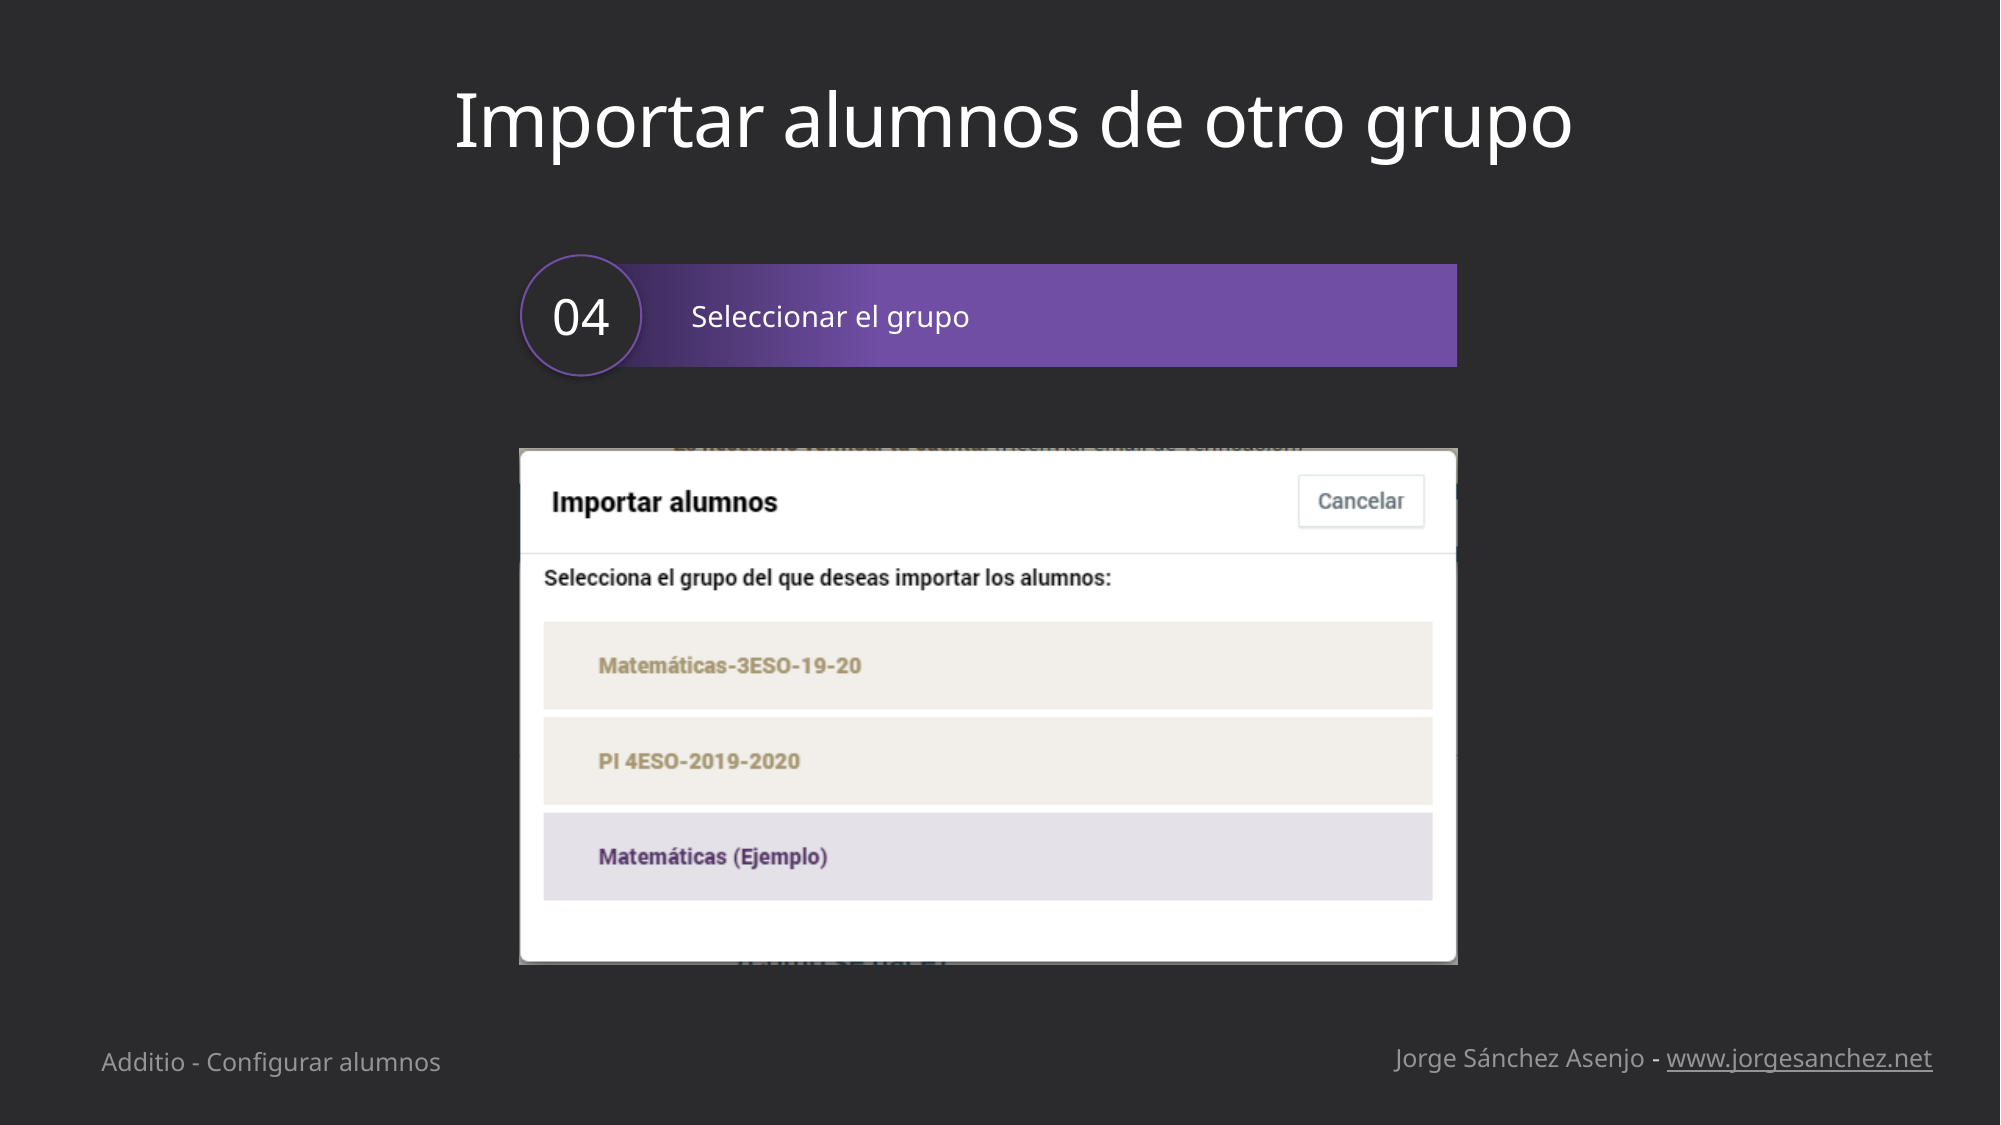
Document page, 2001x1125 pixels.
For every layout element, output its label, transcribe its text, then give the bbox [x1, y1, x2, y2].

title Importar alumnos de otro grupo [150, 57, 1880, 192]
text_box Seleccionar el grupo [618, 264, 1458, 367]
picture [519, 448, 1458, 965]
text_box 04 [520, 254, 643, 377]
